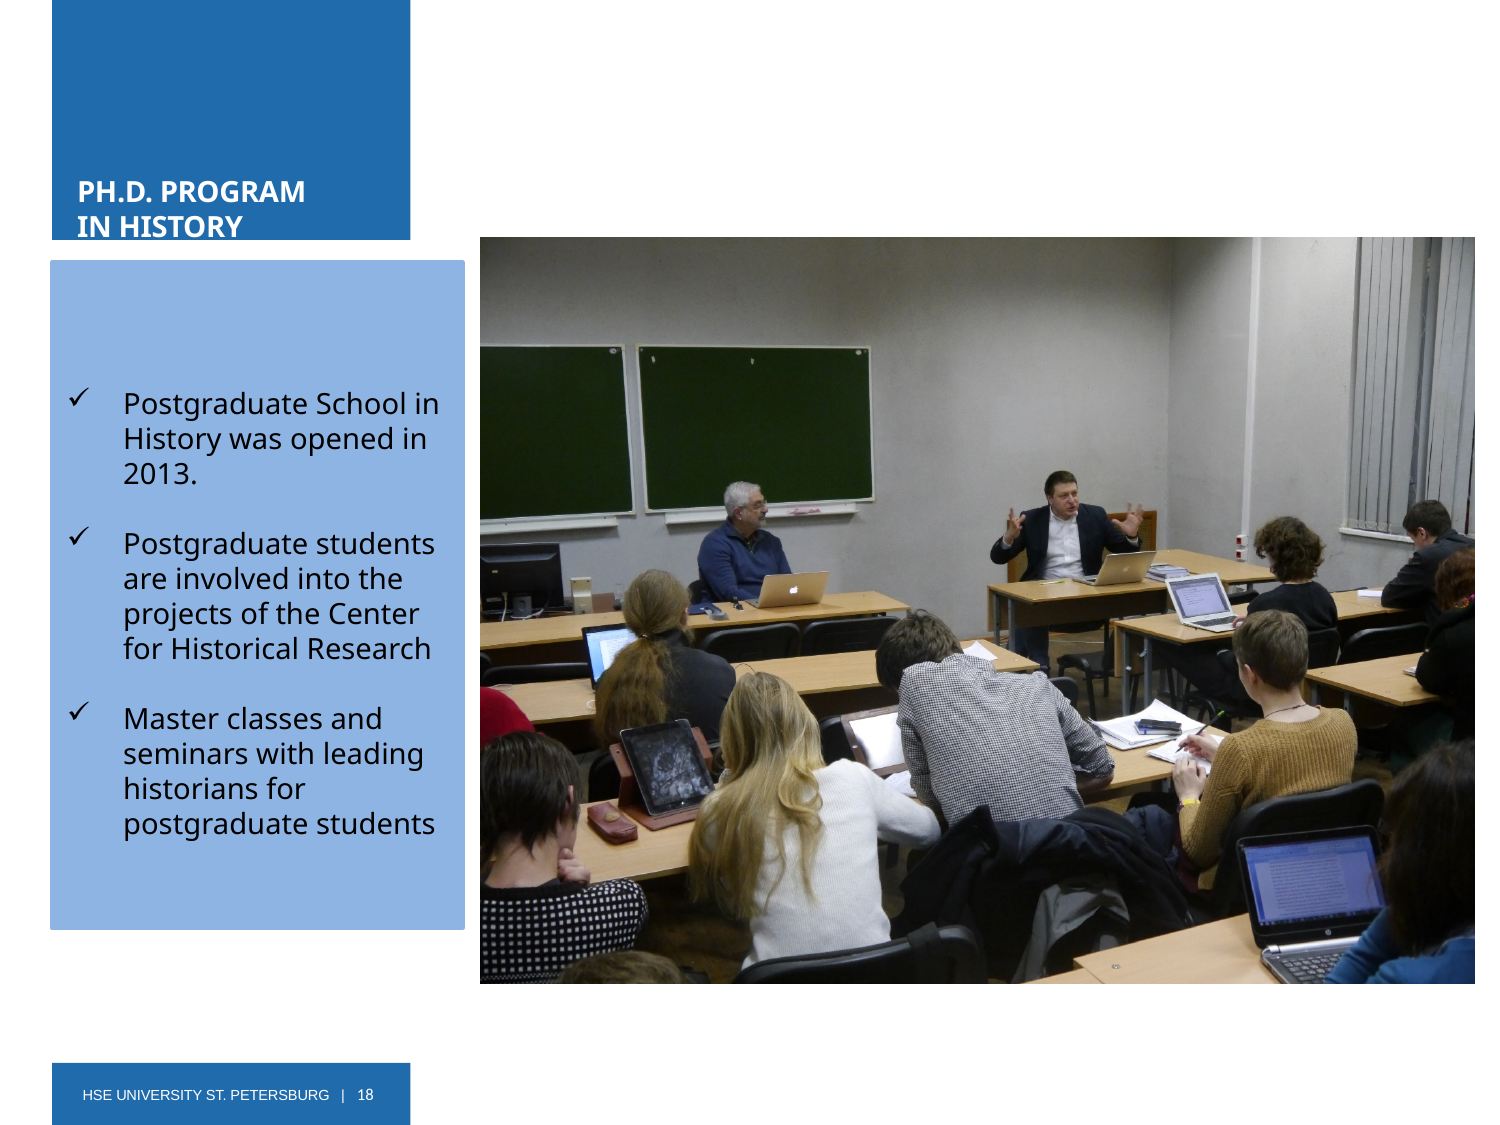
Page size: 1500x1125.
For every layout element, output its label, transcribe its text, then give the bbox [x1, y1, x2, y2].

text_box Postgraduate School in History was opened in 2013. Postgraduate students are involved into the projects of the Center for Historical Research Master classes and seminars with leading historians for postgraduate students [50, 260, 465, 930]
text_box HSE UNIVERSITY ST. PETERSBURG | 18 [80, 1084, 383, 1105]
text_box [52, 0, 411, 240]
text_box PH.D. PROGRAM IN HISTORY [74, 173, 518, 244]
text_box [52, 1062, 411, 1125]
picture [479, 237, 1476, 985]
